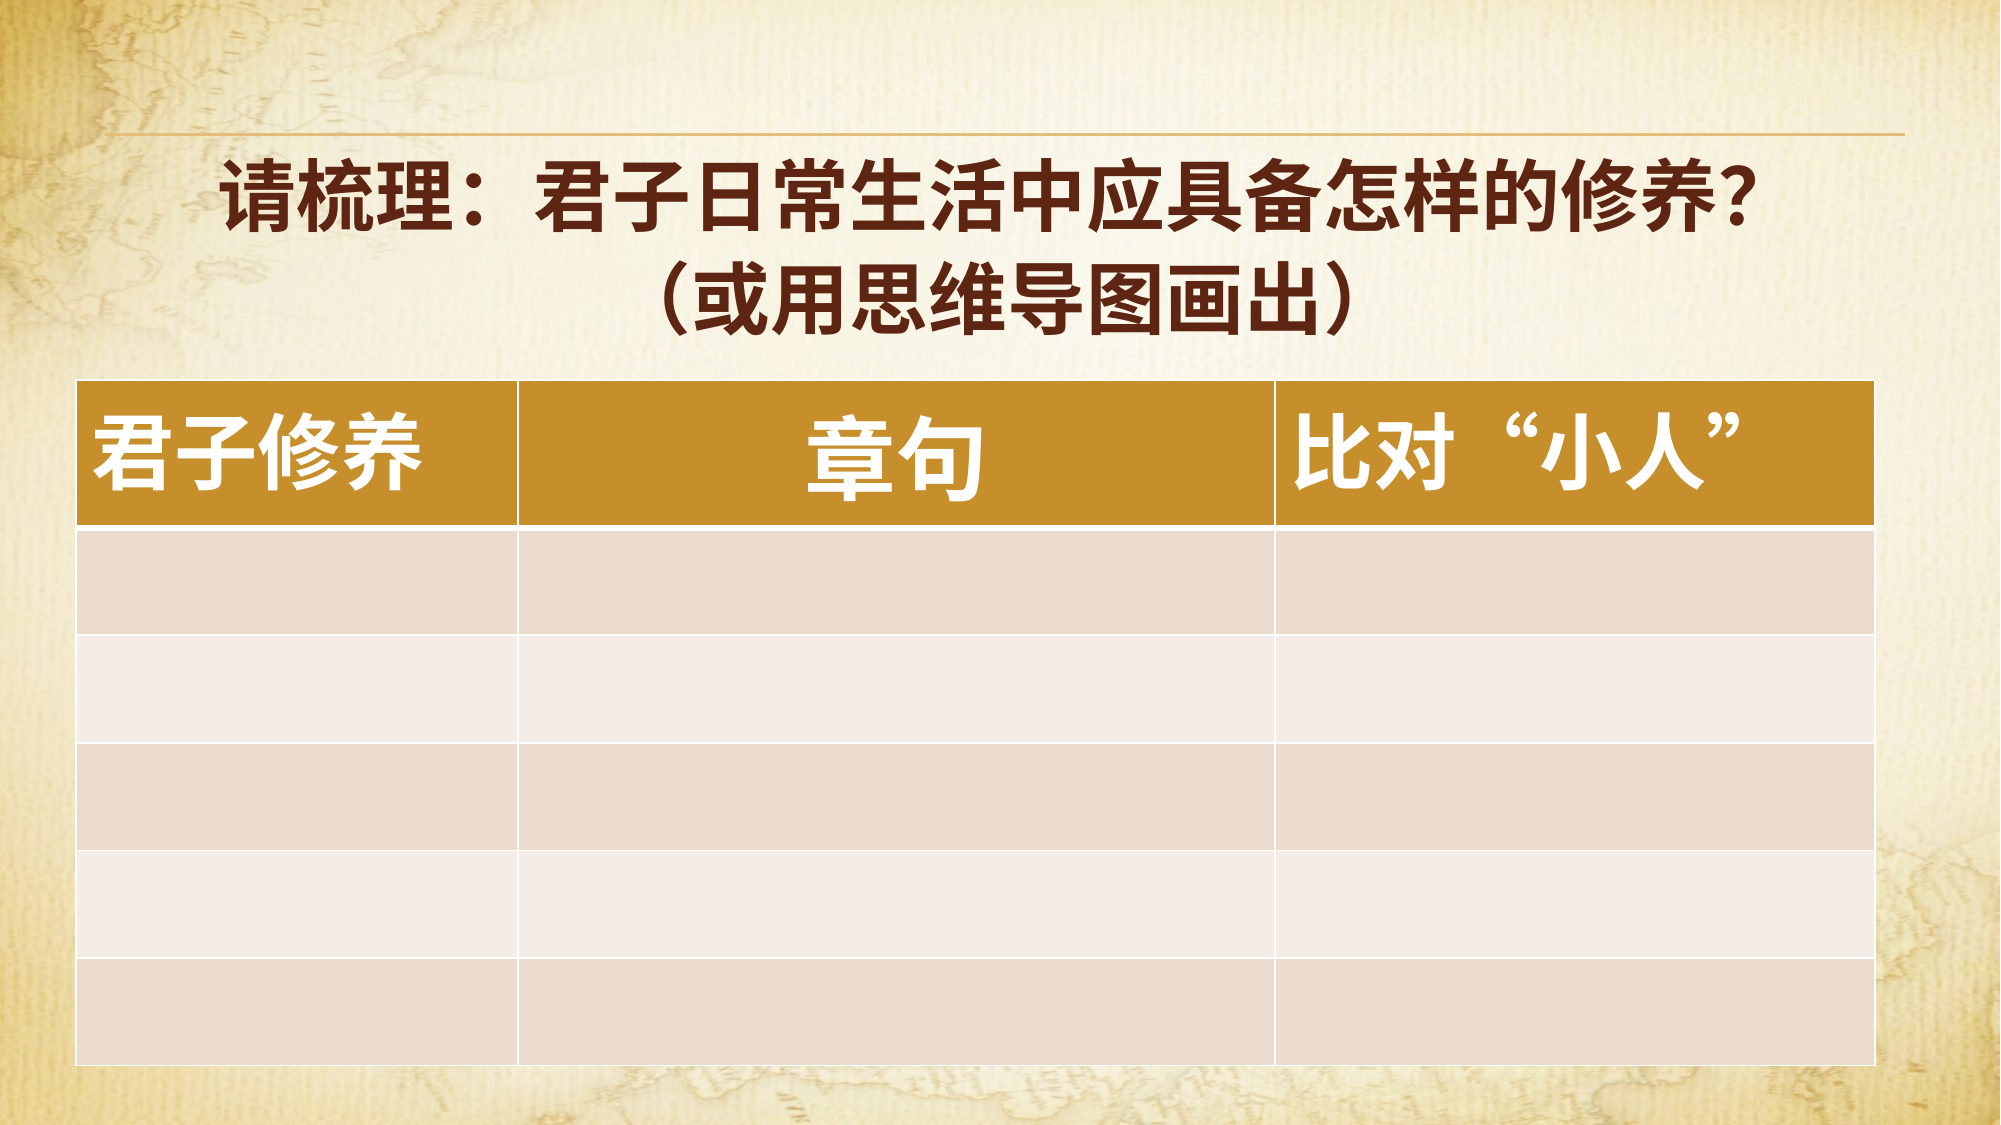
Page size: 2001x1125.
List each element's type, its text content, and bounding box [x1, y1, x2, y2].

table_cell [1276, 851, 1874, 957]
table_cell [77, 851, 517, 957]
table_header 比对“小人” [1276, 381, 1874, 525]
table_cell [77, 636, 517, 742]
table_cell [77, 531, 517, 634]
table_cell [1276, 636, 1874, 742]
table_cell [1276, 531, 1874, 634]
table_cell [519, 959, 1274, 1065]
title 请梳理：君子日常生活中应具备怎样的修养？ （或用思维导图画出） [107, 73, 1908, 357]
table_cell [1276, 744, 1874, 850]
table_header 君子修养 [77, 381, 517, 525]
table_cell [519, 636, 1274, 742]
table_cell [1276, 959, 1874, 1065]
table_cell [519, 744, 1274, 850]
table_cell [519, 851, 1274, 957]
picture [0, 0, 2000, 1125]
table_cell [77, 744, 517, 850]
table_header 章句 [519, 381, 1274, 525]
table_cell [519, 531, 1274, 634]
table_cell [77, 959, 517, 1065]
